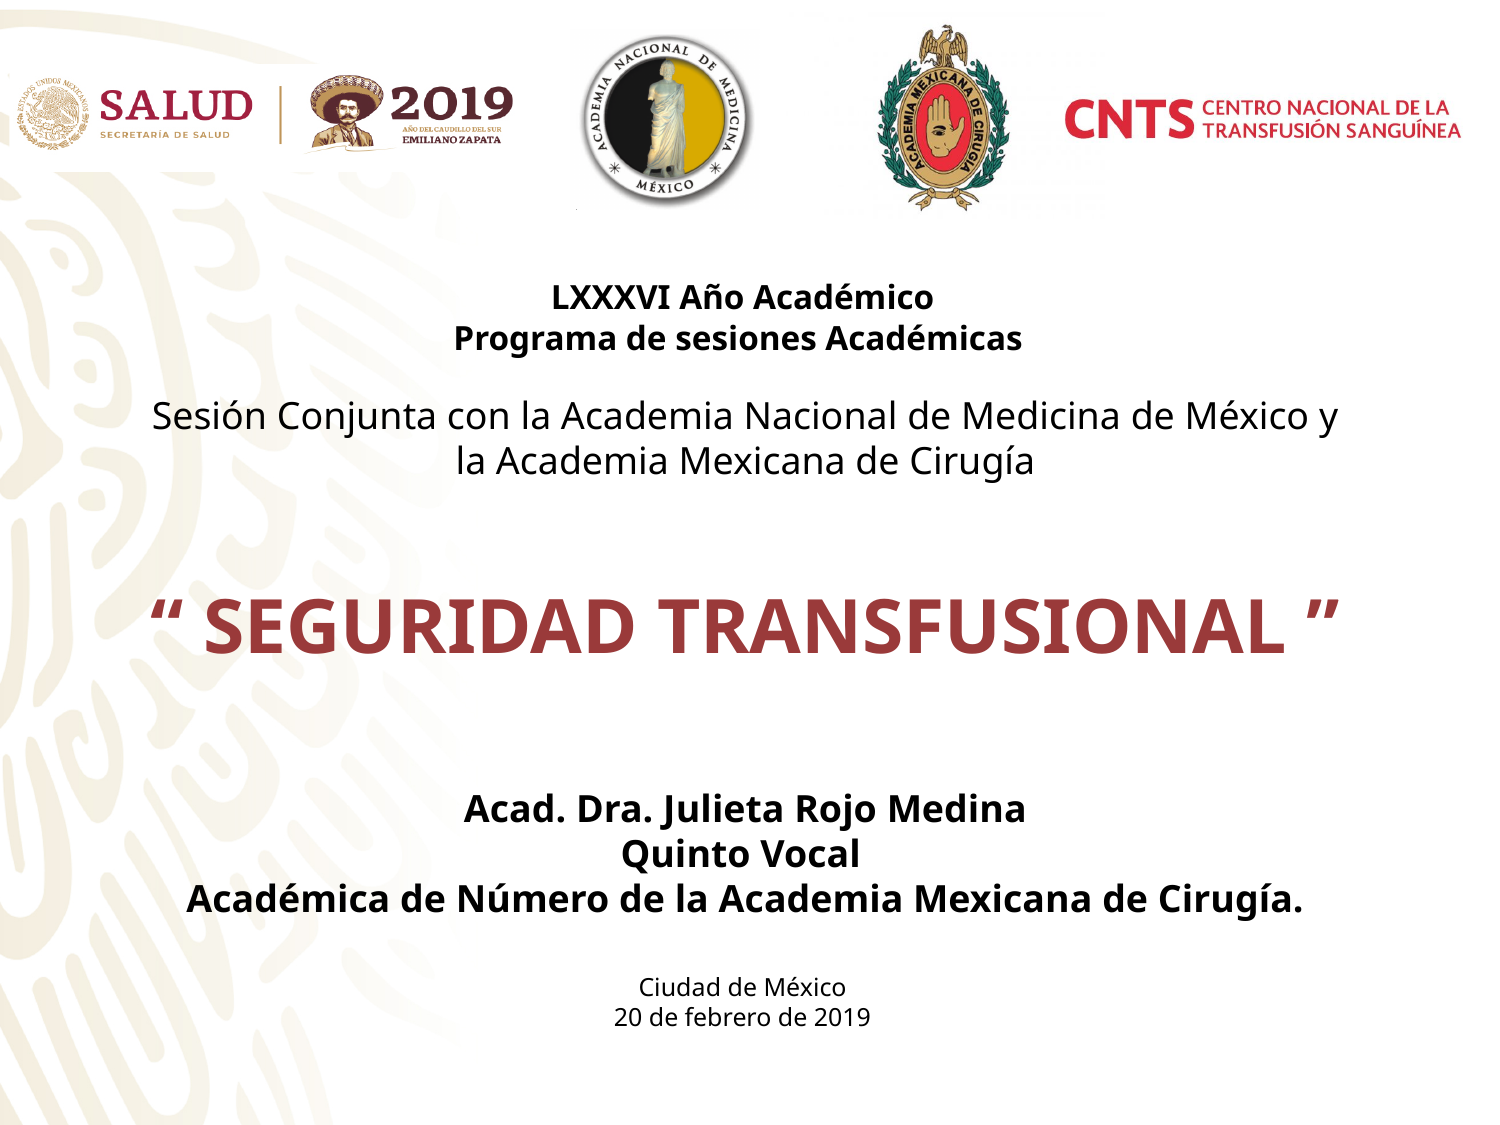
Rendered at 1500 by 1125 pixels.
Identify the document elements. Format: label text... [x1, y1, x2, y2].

picture [0, 0, 1465, 269]
text_box Sesión Conjunta con la Academia Nacional de Medicina de México y la Academia Mexicana de Cirugía [120, 384, 1371, 489]
text_box Acad. Dra. Julieta Rojo Medina Quinto Vocal Académica de Número de la Academia Mexicana de Cirugía. [105, 777, 1386, 927]
picture [0, 364, 966, 1125]
text_box LXXXVI Año Académico Programa de sesiones Académicas [0, 269, 1500, 364]
text_box “ SEGURIDAD TRANSFUSIONAL ” [45, 570, 1446, 676]
text_box Ciudad de México 20 de febrero de 2019 [491, 963, 994, 1039]
